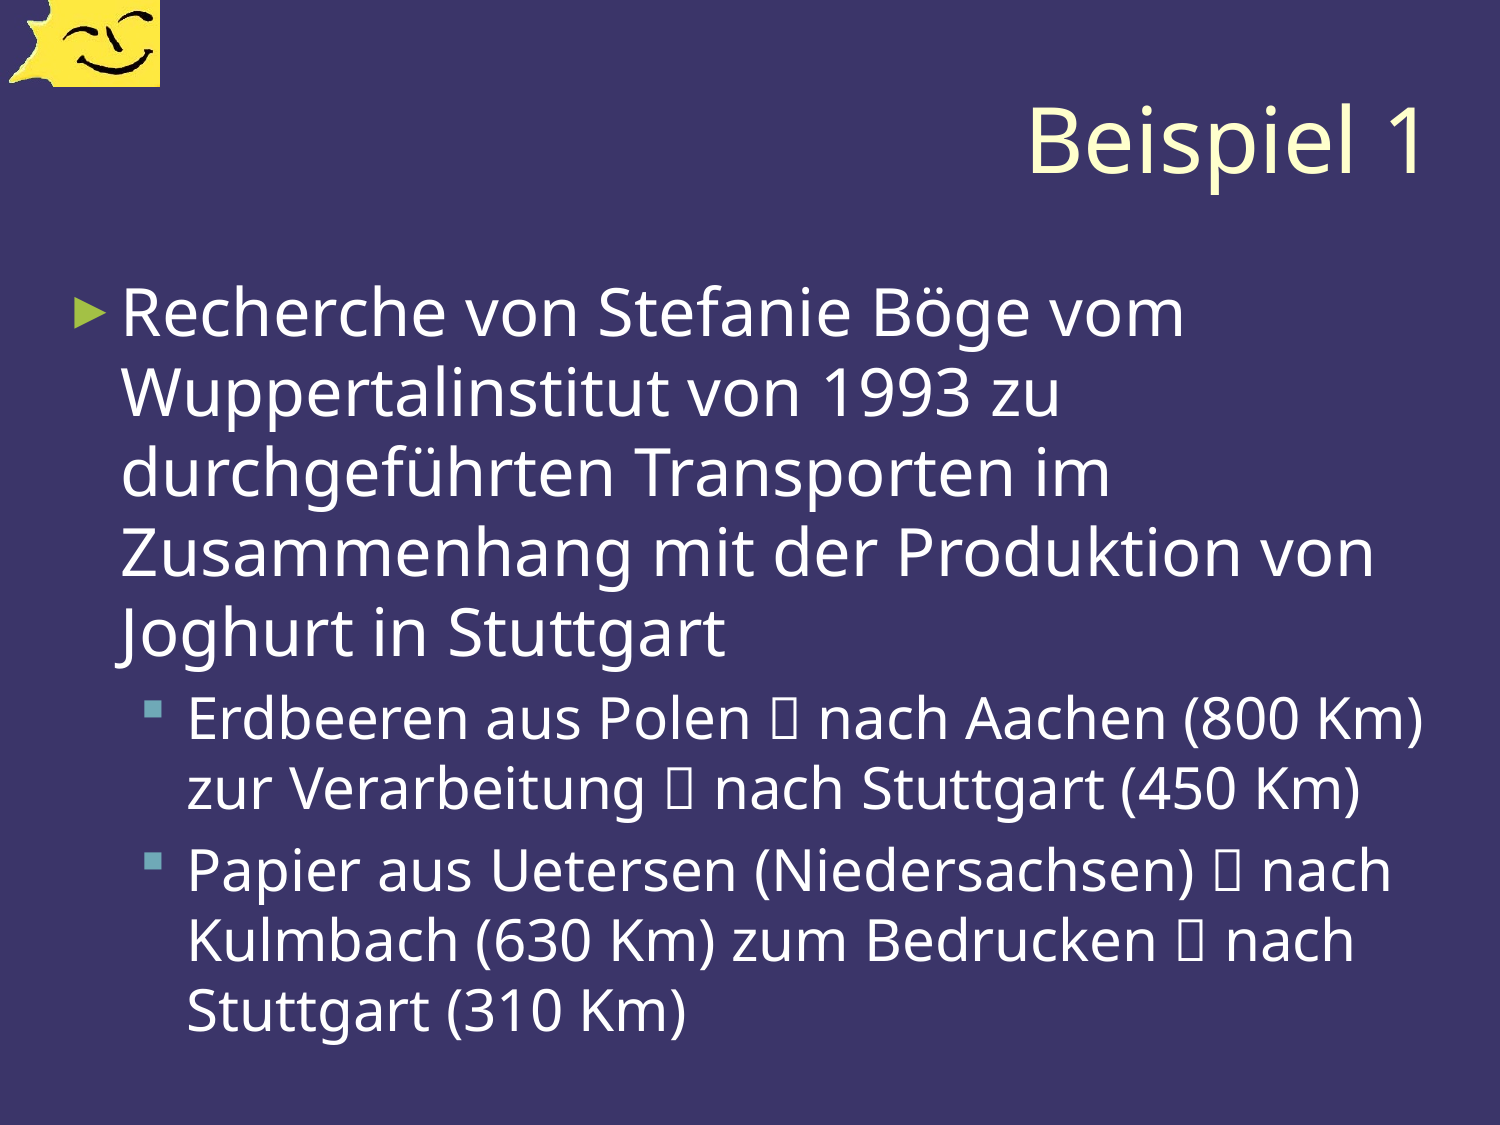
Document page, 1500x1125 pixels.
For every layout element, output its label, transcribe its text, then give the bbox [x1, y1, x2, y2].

picture [0, 0, 160, 87]
title Beispiel 1 [183, 42, 1451, 231]
list Recherche von Stefanie Böge vom Wuppertalinstitut von 1993 zu durchgeführten Transporten im Zusammenhang mit der Produktion von Joghurt in Stuttgart Erdbeeren aus Polen  nach Aachen (800 Km) zur Verarbeitung  nach Stuttgart (450 Km) Papier aus Uetersen (Niedersachsen)  nach Kulmbach (630 Km) zum Bedrucken  nach Stuttgart (310 Km) [49, 262, 1451, 1094]
